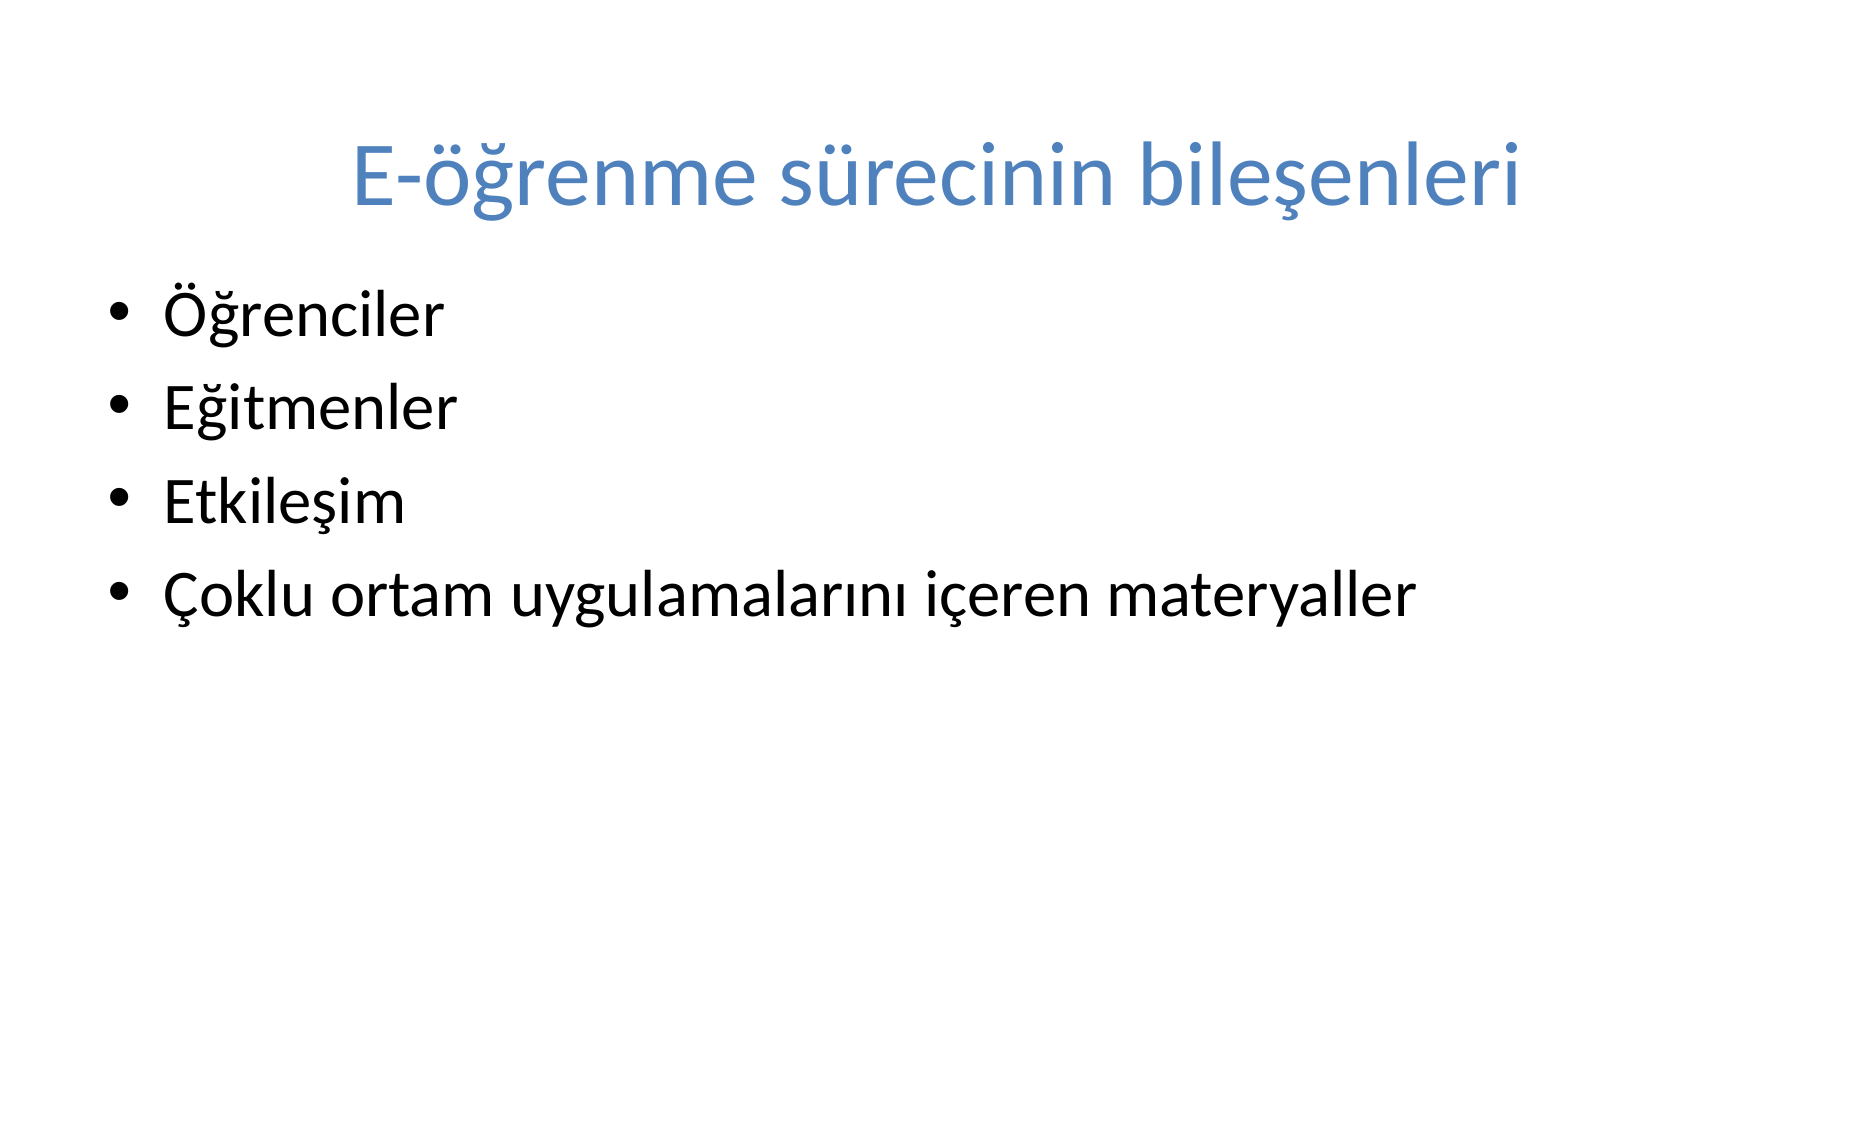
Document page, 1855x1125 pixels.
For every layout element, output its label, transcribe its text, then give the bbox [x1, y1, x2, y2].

title E-öğrenme sürecinin bileşenleri [138, 59, 1738, 262]
list Öğrenciler Eğitmenler Etkileşim Çoklu ortam uygulamalarını içeren materyaller [92, 262, 1762, 1005]
